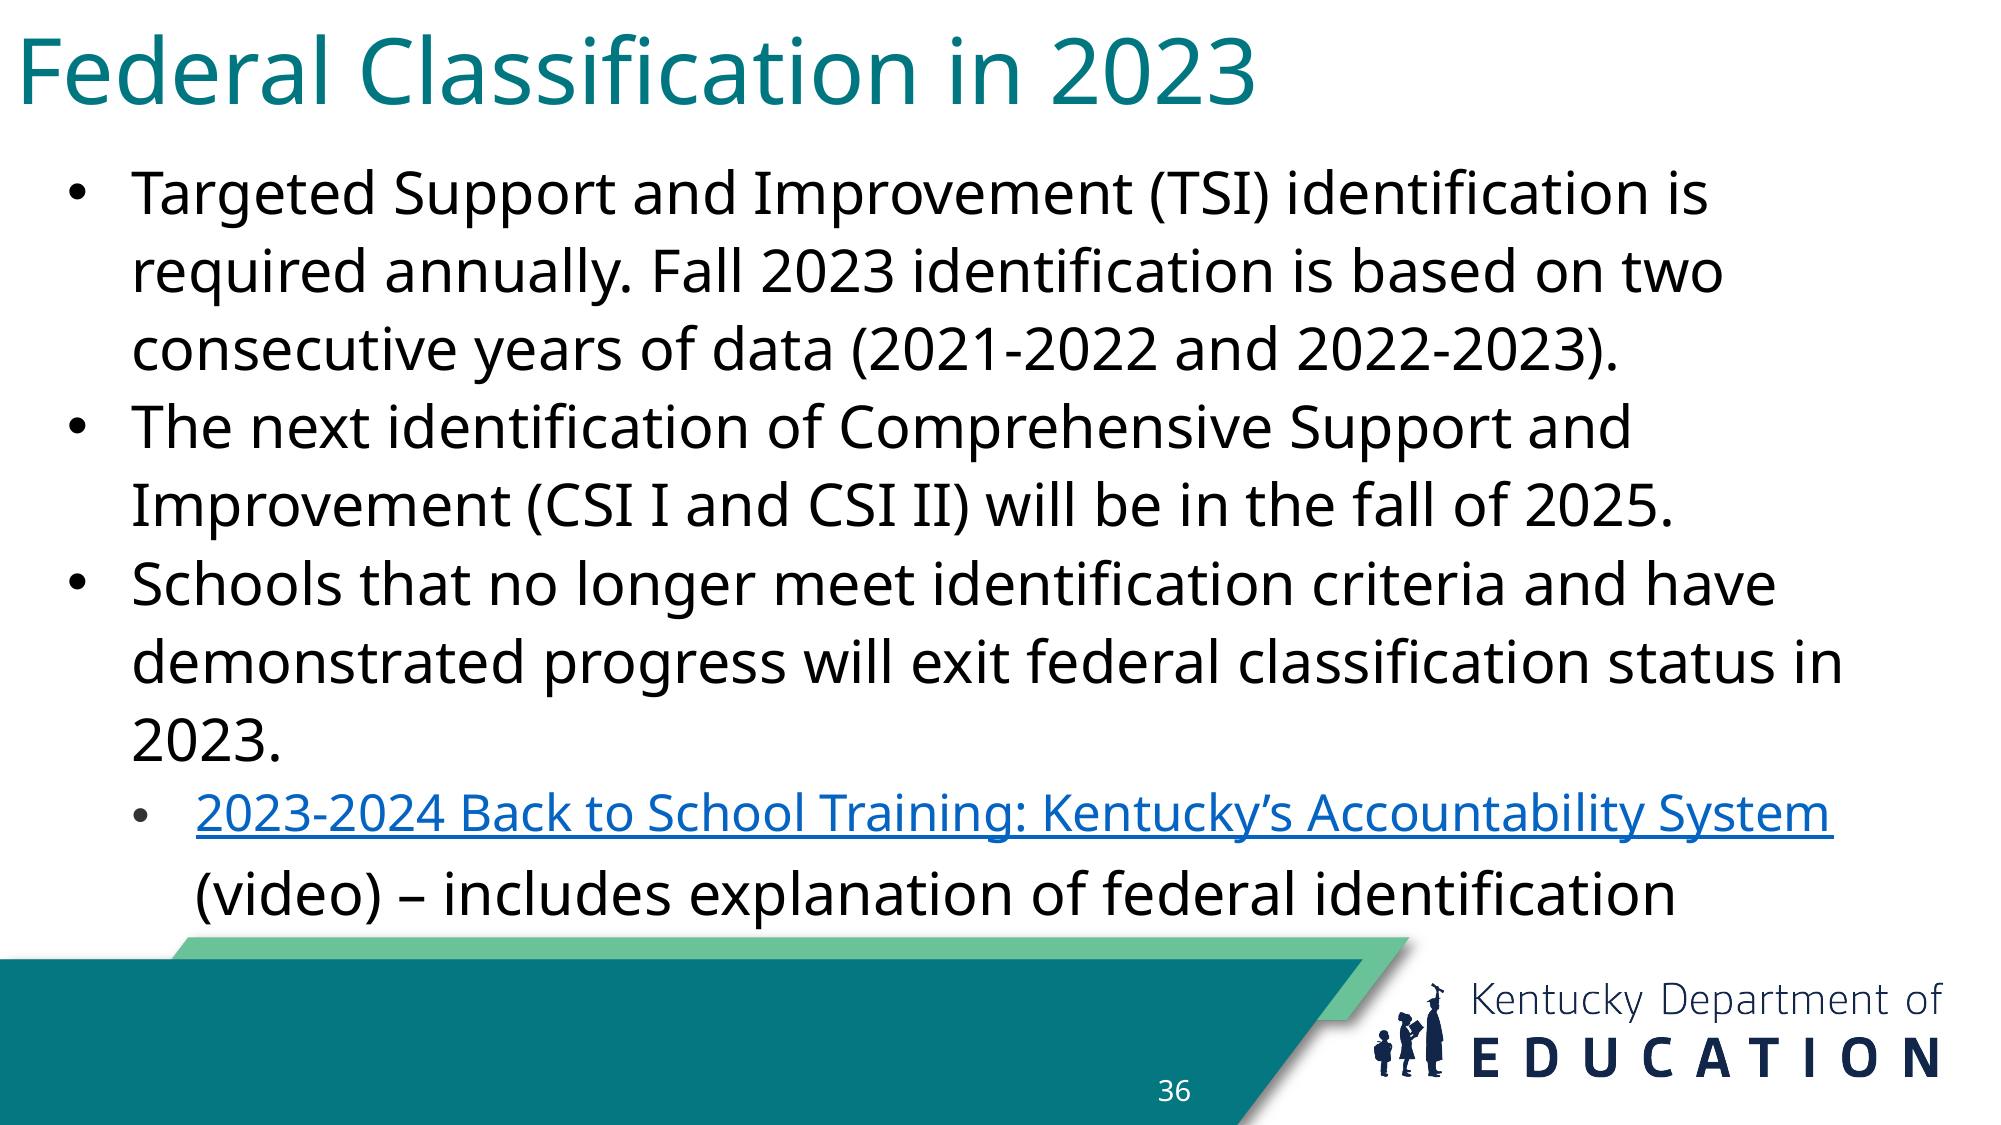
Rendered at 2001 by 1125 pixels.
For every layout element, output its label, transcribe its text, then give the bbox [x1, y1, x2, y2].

title Federal Classification in 2023 [0, 0, 1279, 150]
picture [0, 0, 2001, 1125]
list Targeted Support and Improvement (TSI) identification is required annually. Fall 2023 identification is based on two consecutive years of data (2021-2022 and 2022-2023). The next identification of Comprehensive Support and Improvement (CSI I and CSI II) will be in the fall of 2025. Schools that no longer meet identification criteria and have demonstrated progress will exit federal classification status in 2023. 2023-2024 Back to School Training: Kentucky’s Accountability System (video) – includes explanation of federal identification [52, 140, 1948, 955]
text_box 36 [756, 1062, 1207, 1123]
